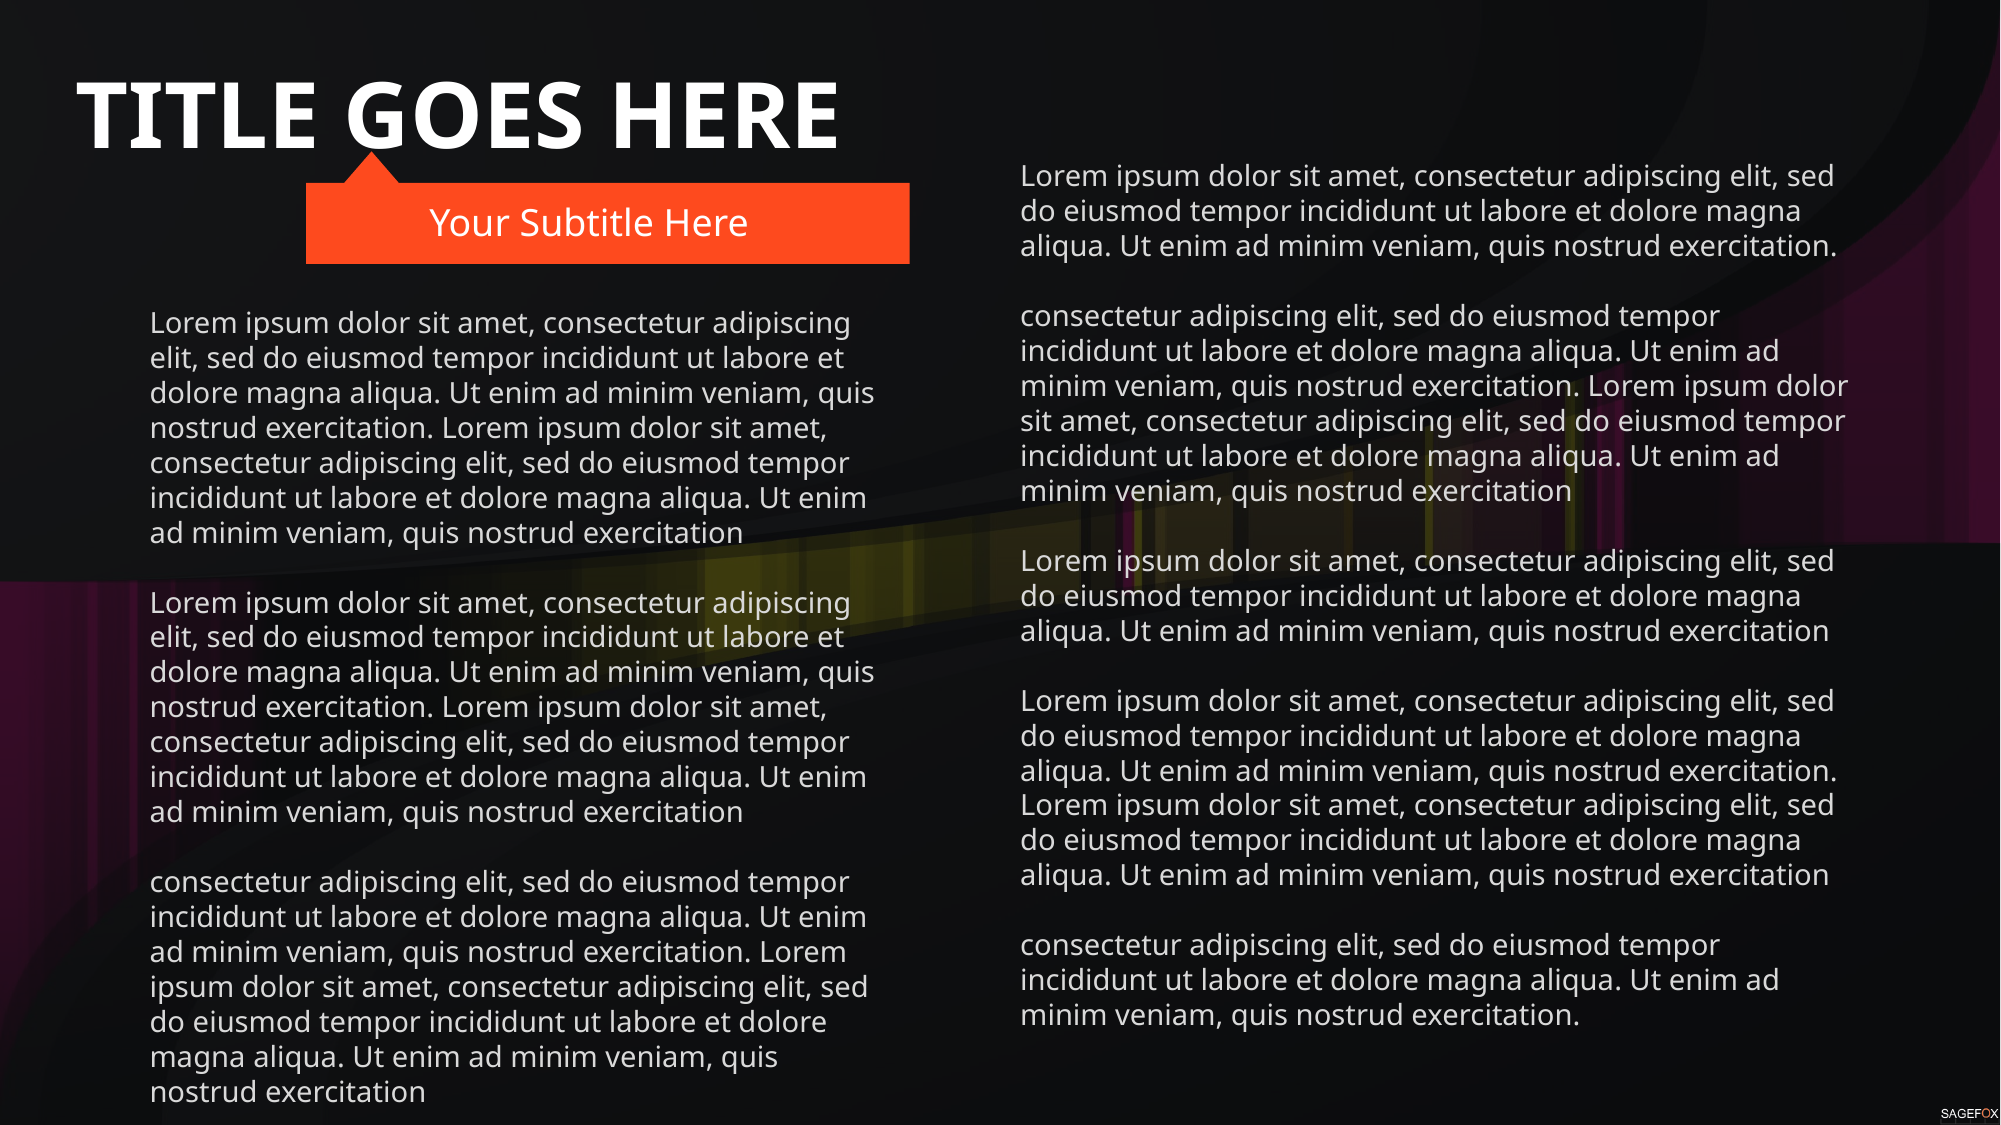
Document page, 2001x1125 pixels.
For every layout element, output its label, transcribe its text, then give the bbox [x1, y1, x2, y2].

text_box TITLE GOES HERE [60, 49, 965, 175]
text_box Lorem ipsum dolor sit amet, consectetur adipiscing elit, sed do eiusmod tempor incididunt ut labore et dolore magna aliqua. Ut enim ad minim veniam, quis nostrud exercitation. Lorem ipsum dolor sit amet, consectetur adipiscing elit, sed do eiusmod tempor incididunt ut labore et dolore magna aliqua. Ut enim ad minim veniam, quis nostrud exercitation Lorem ipsum dolor sit amet, consectetur adipiscing elit, sed do eiusmod tempor incididunt ut labore et dolore magna aliqua. Ut enim ad minim veniam, quis nostrud exercitation. Lorem ipsum dolor sit amet, consectetur adipiscing elit, sed do eiusmod tempor incididunt ut labore et dolore magna aliqua. Ut enim ad minim veniam, quis nostrud exercitation consectetur adipiscing elit, sed do eiusmod tempor incididunt ut labore et dolore magna aliqua. Ut enim ad minim veniam, quis nostrud exercitation. Lorem ipsum dolor sit amet, consectetur adipiscing elit, sed do eiusmod tempor incididunt ut labore et dolore magna aliqua. Ut enim ad minim veniam, quis nostrud exercitation [134, 296, 897, 1125]
picture [1940, 0, 2001, 1125]
text_box Lorem ipsum dolor sit amet, consectetur adipiscing elit, sed do eiusmod tempor incididunt ut labore et dolore magna aliqua. Ut enim ad minim veniam, quis nostrud exercitation. consectetur adipiscing elit, sed do eiusmod tempor incididunt ut labore et dolore magna aliqua. Ut enim ad minim veniam, quis nostrud exercitation. Lorem ipsum dolor sit amet, consectetur adipiscing elit, sed do eiusmod tempor incididunt ut labore et dolore magna aliqua. Ut enim ad minim veniam, quis nostrud exercitation Lorem ipsum dolor sit amet, consectetur adipiscing elit, sed do eiusmod tempor incididunt ut labore et dolore magna aliqua. Ut enim ad minim veniam, quis nostrud exercitation Lorem ipsum dolor sit amet, consectetur adipiscing elit, sed do eiusmod tempor incididunt ut labore et dolore magna aliqua. Ut enim ad minim veniam, quis nostrud exercitation. Lorem ipsum dolor sit amet, consectetur adipiscing elit, sed do eiusmod tempor incididunt ut labore et dolore magna aliqua. Ut enim ad minim veniam, quis nostrud exercitation consectetur adipiscing elit, sed do eiusmod tempor incididunt ut labore et dolore magna aliqua. Ut enim ad minim veniam, quis nostrud exercitation. [1005, 150, 1876, 1039]
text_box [306, 151, 910, 264]
